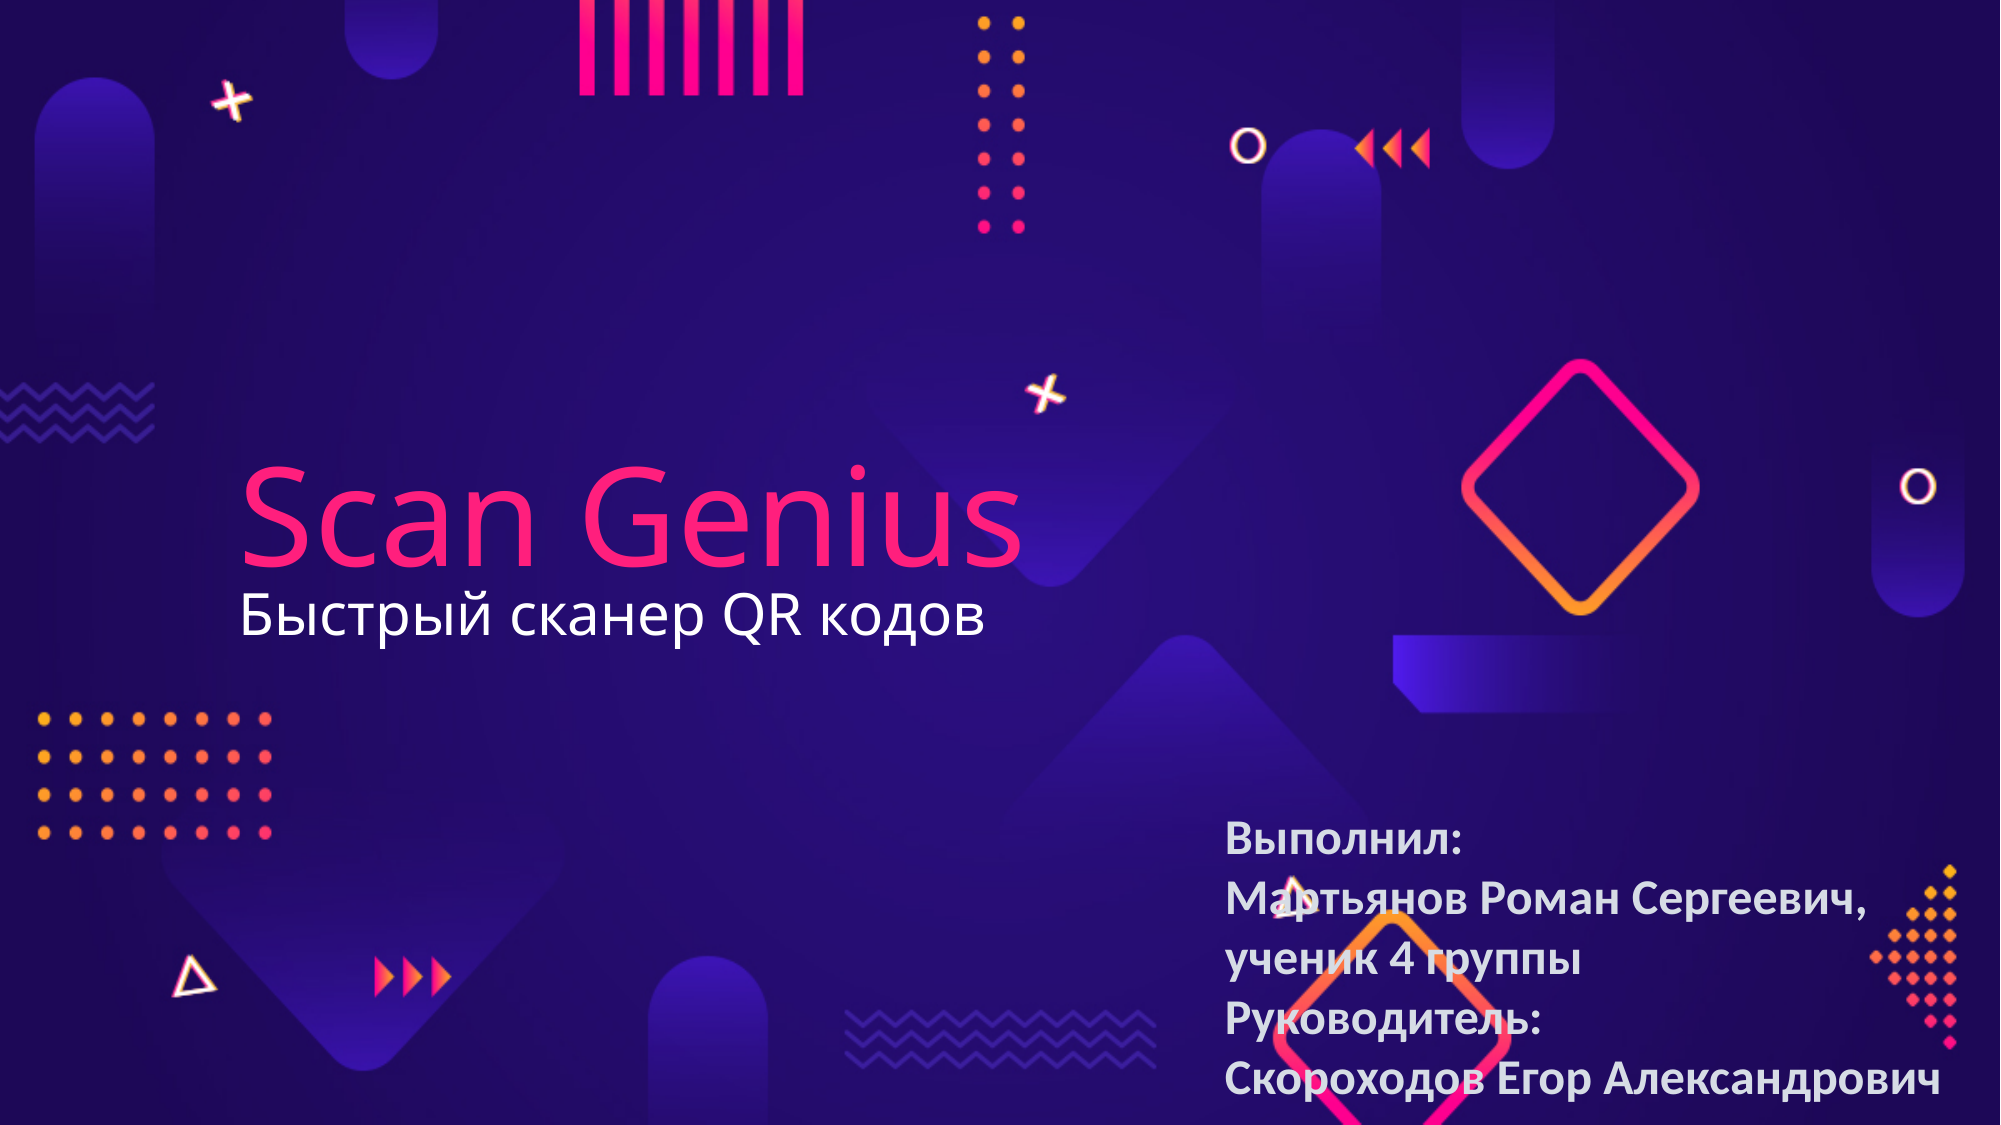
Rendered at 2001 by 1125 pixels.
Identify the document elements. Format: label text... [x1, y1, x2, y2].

text_box Выполнил: Мартьянов Роман Сергеевич, ученик 4 группы Руководитель: Скороходов Егор Александрович [1210, 796, 1983, 1104]
subtitle Быстрый сканер QR кодов [223, 577, 1211, 850]
picture [0, 0, 2000, 1125]
title Scan Genius [223, 211, 1211, 577]
